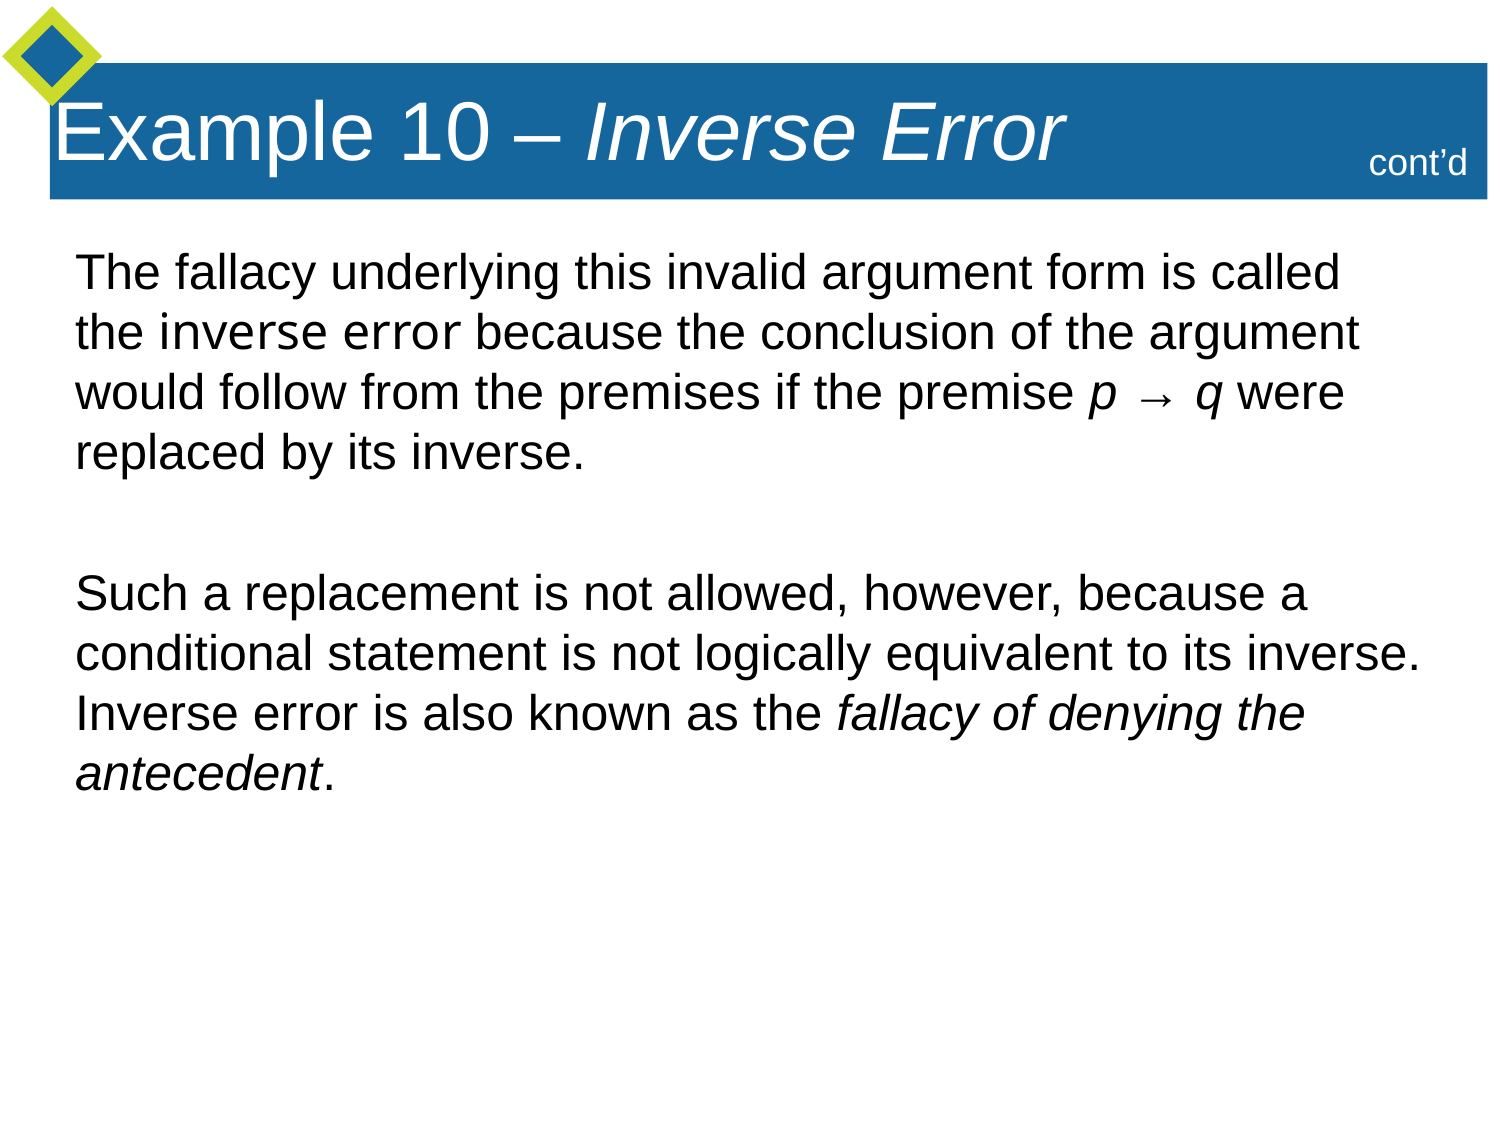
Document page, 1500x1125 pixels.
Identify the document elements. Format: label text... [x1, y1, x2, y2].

text_box cont’d [1368, 138, 1469, 184]
title Example 10 – Inverse Error [52, 33, 1403, 221]
list The fallacy underlying this invalid argument form is called the inverse error because the conclusion of the argument would follow from the premises if the premise p → q were replaced by its inverse. Such a replacement is not allowed, however, because a conditional statement is not logically equivalent to its inverse. Inverse error is also known as the fallacy of denying the antecedent. [75, 239, 1425, 1103]
